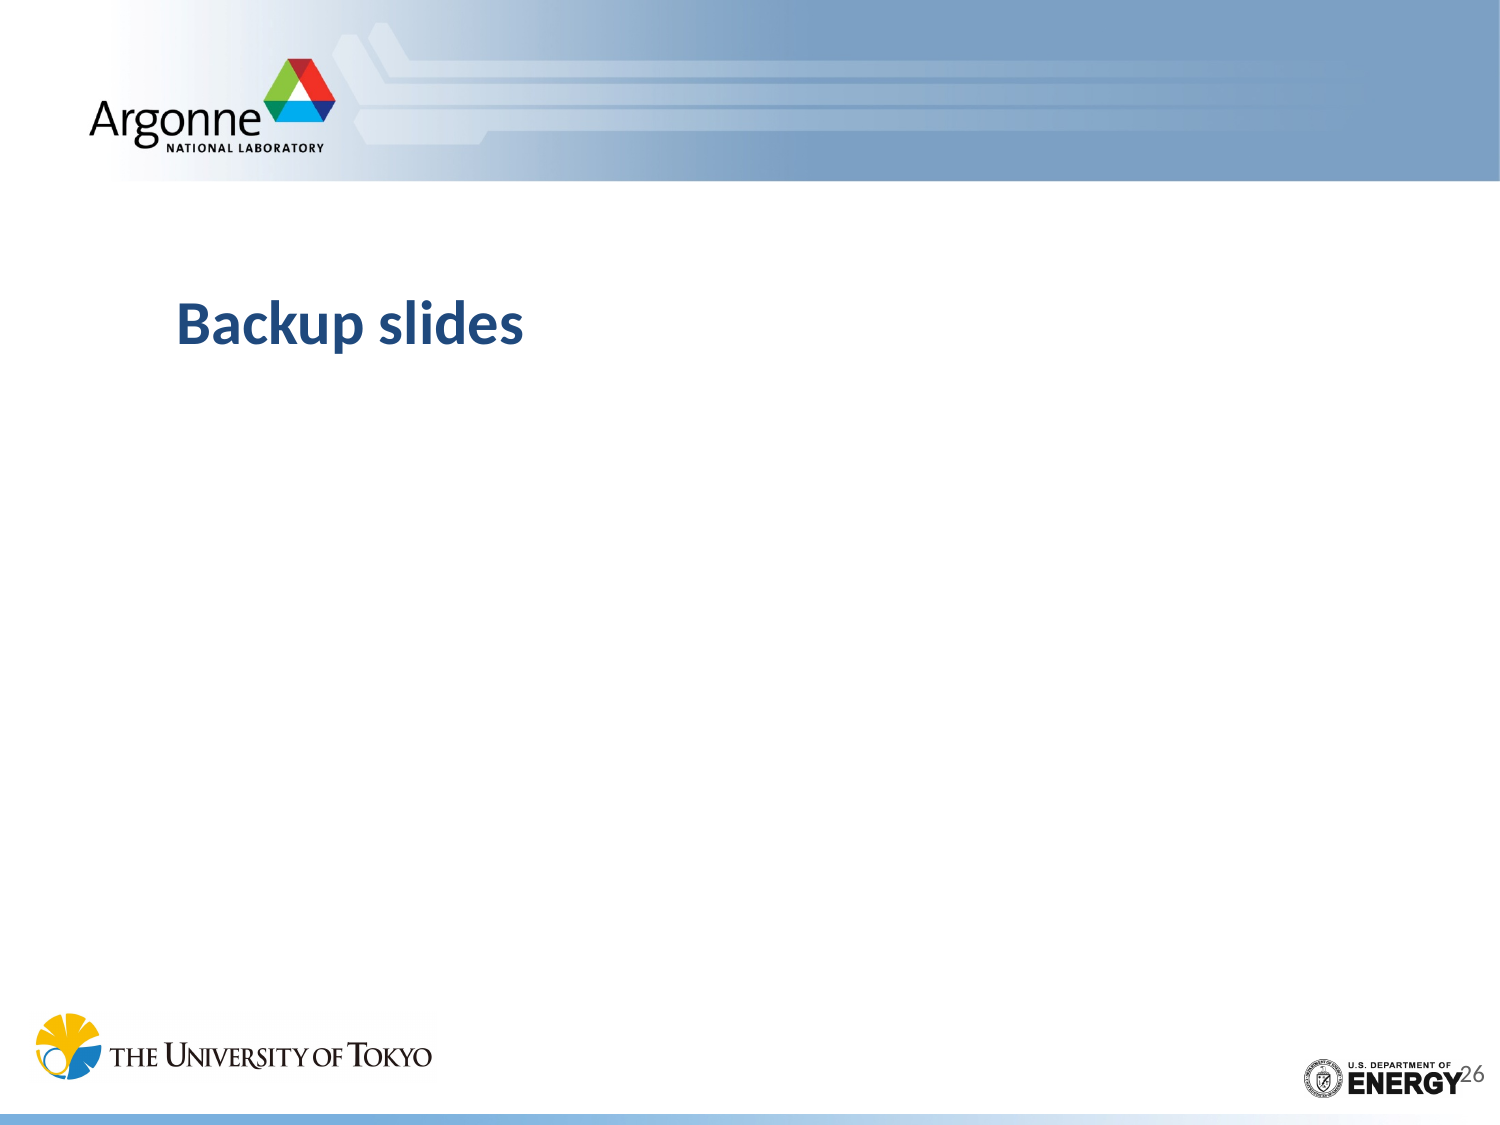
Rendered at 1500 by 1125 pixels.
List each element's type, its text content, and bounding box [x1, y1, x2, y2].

picture [29, 1011, 437, 1083]
picture [0, 1114, 1500, 1125]
slide_number 26 [1149, 1042, 1500, 1103]
title Backup slides [161, 273, 1425, 450]
picture [0, 0, 1500, 182]
